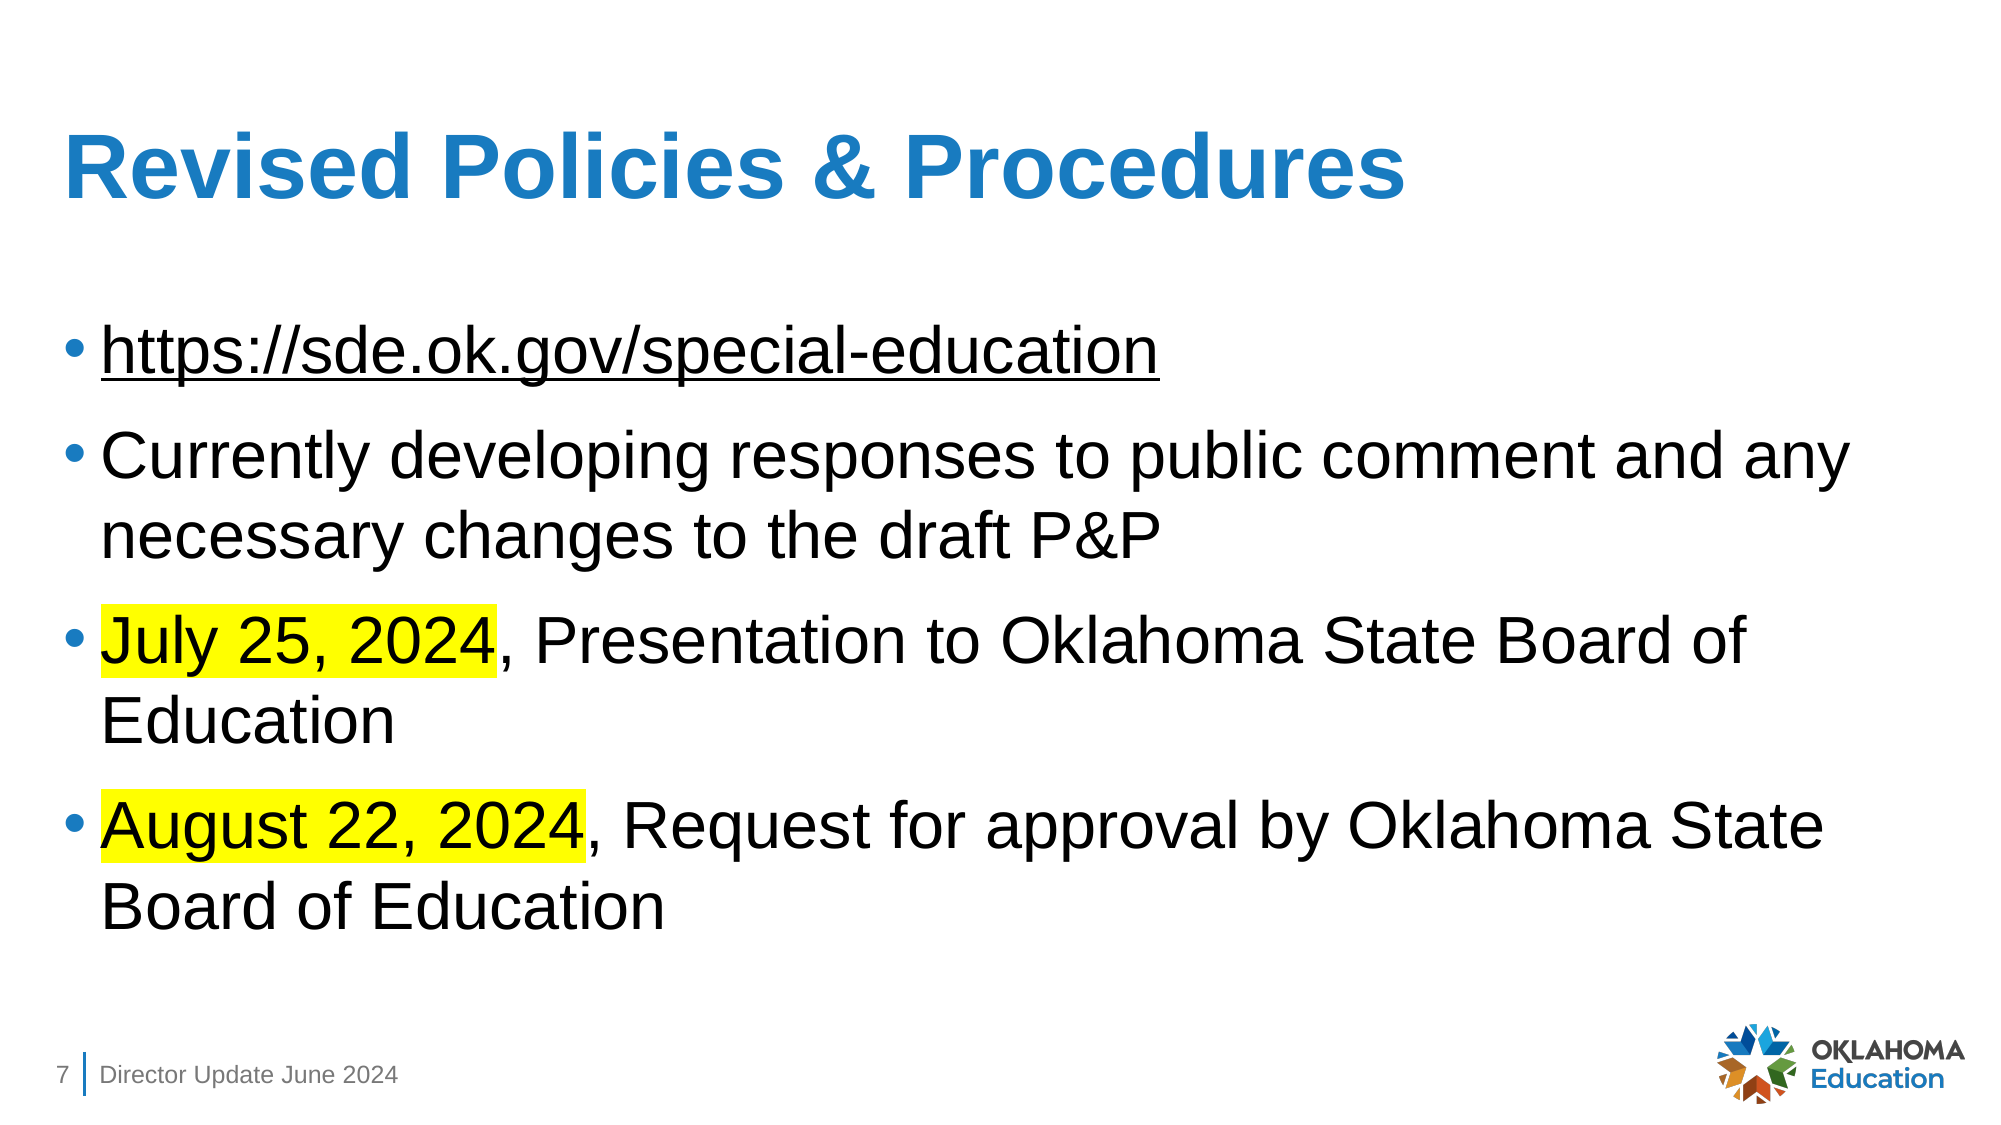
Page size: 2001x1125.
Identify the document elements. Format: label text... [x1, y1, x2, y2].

slide_number 7 [0, 1043, 85, 1104]
list https://sde.ok.gov/special-education Currently developing responses to public comment and any necessary changes to the draft P&P July 25, 2024, Presentation to Oklahoma State Board of Education August 22, 2024, Request for approval by Oklahoma State Board of Education [48, 299, 1952, 1014]
title Revised Policies & Procedures [48, 59, 1952, 278]
picture [1717, 1024, 1965, 1104]
footer Director Update June 2024 [85, 1043, 1063, 1104]
